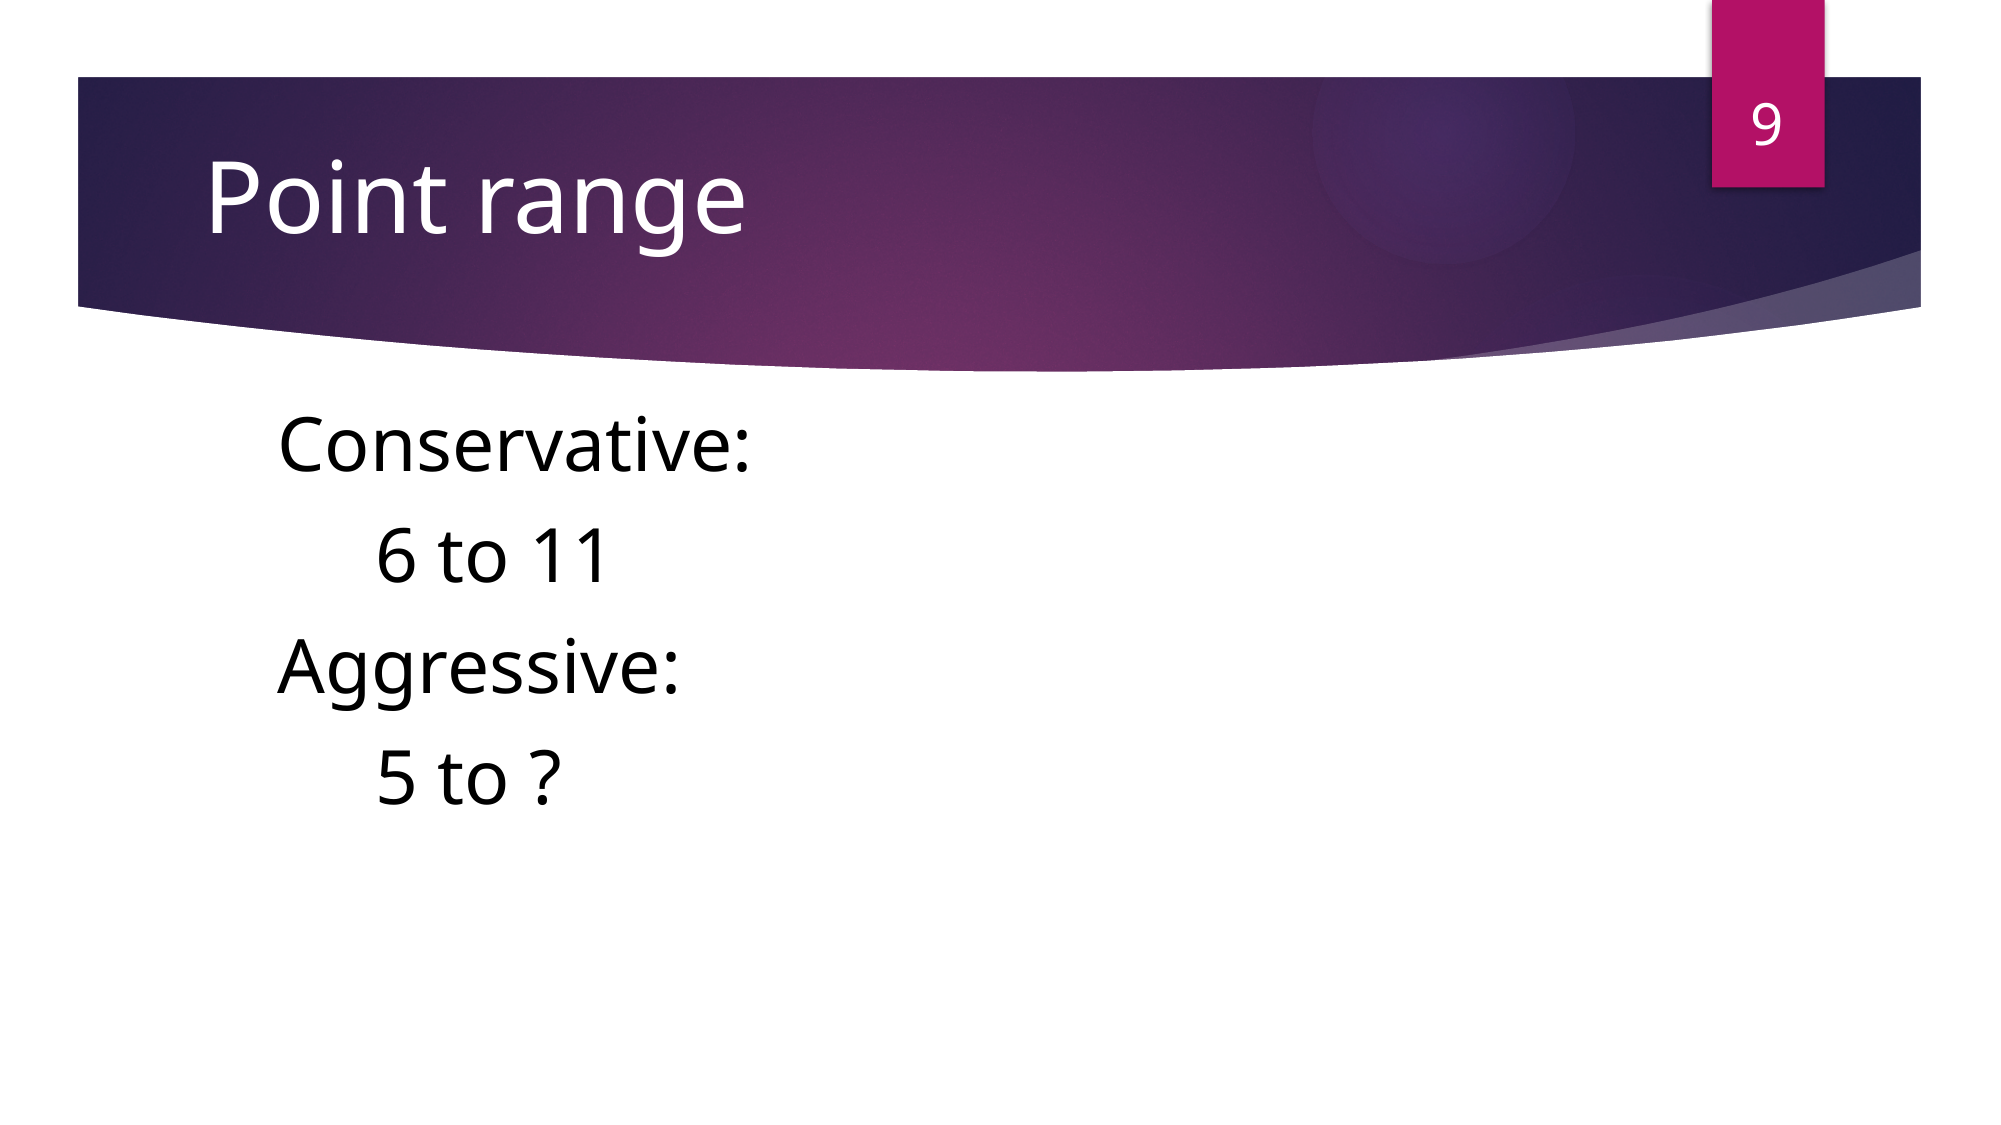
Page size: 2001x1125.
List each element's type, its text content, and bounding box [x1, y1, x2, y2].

text_box Point range [189, 125, 1699, 261]
slide_number 9 [1698, 48, 1836, 175]
list Conservative: 6 to 11 Aggressive: 5 to ? [262, 389, 1772, 1049]
